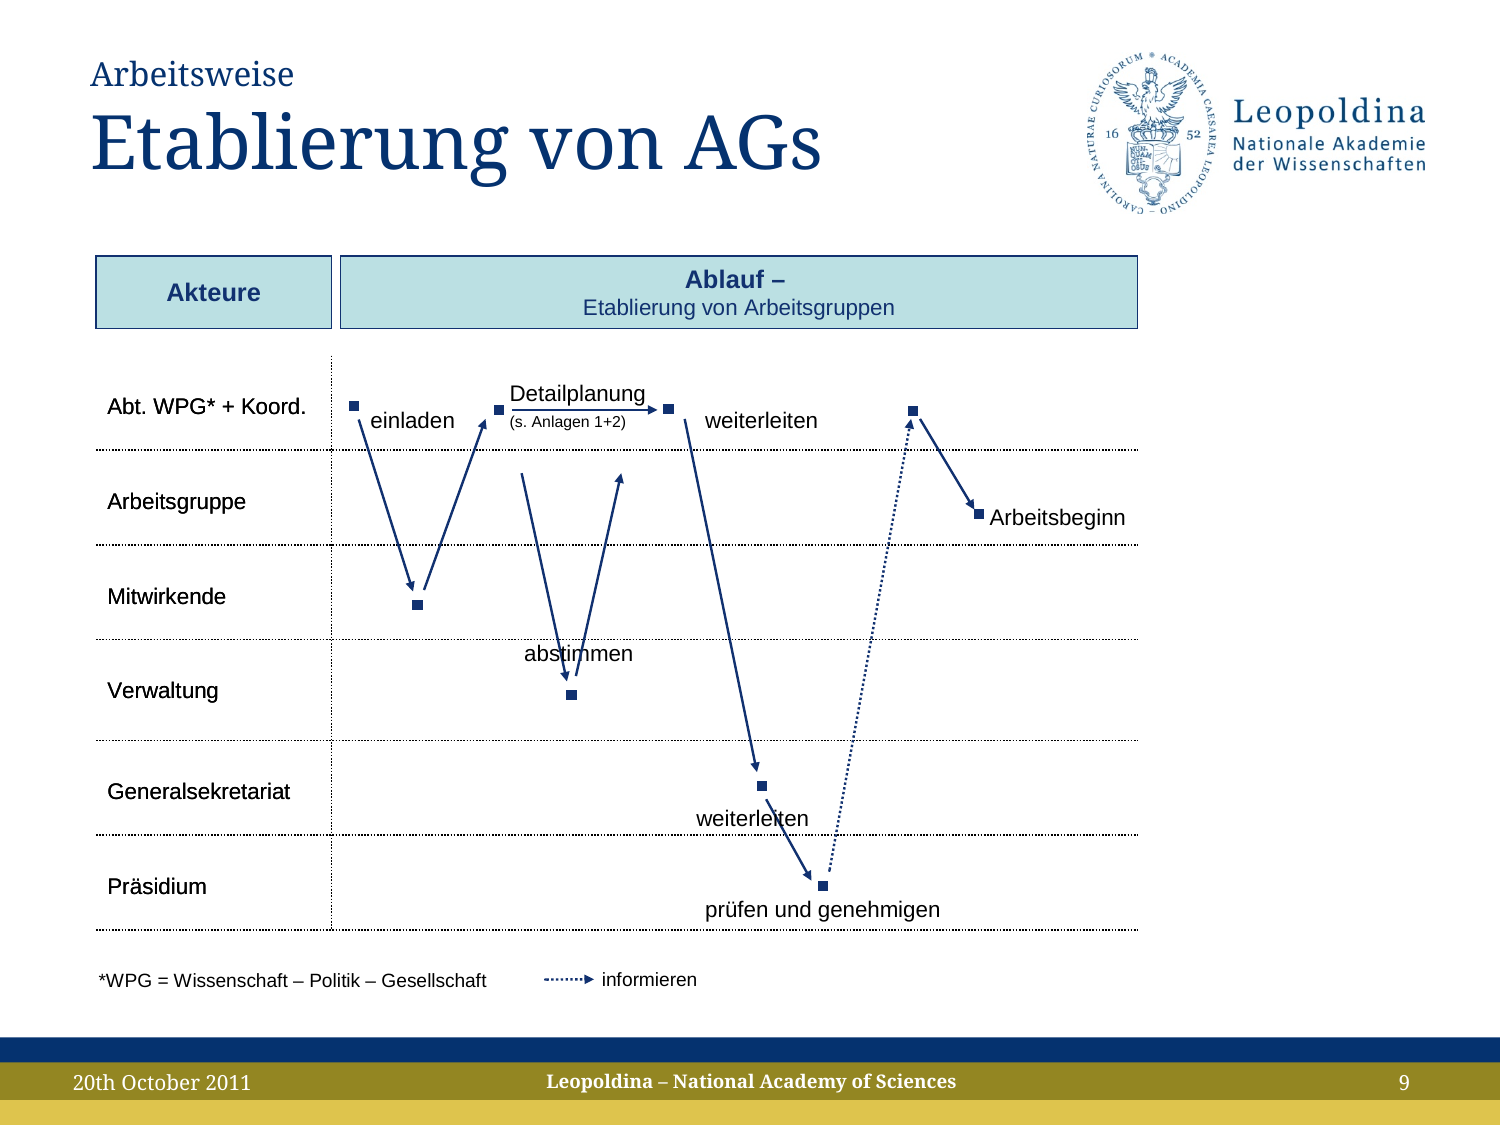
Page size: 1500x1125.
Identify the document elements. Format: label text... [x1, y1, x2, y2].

picture [1087, 209, 1425, 214]
footer Leopoldina – National Academy of Sciences [408, 1062, 1097, 1101]
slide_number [57, 1062, 408, 1101]
picture [86, 255, 1141, 1000]
title Arbeitsweise Etablierung von AGs [74, 20, 1426, 209]
slide_number 9 [1097, 1062, 1426, 1101]
